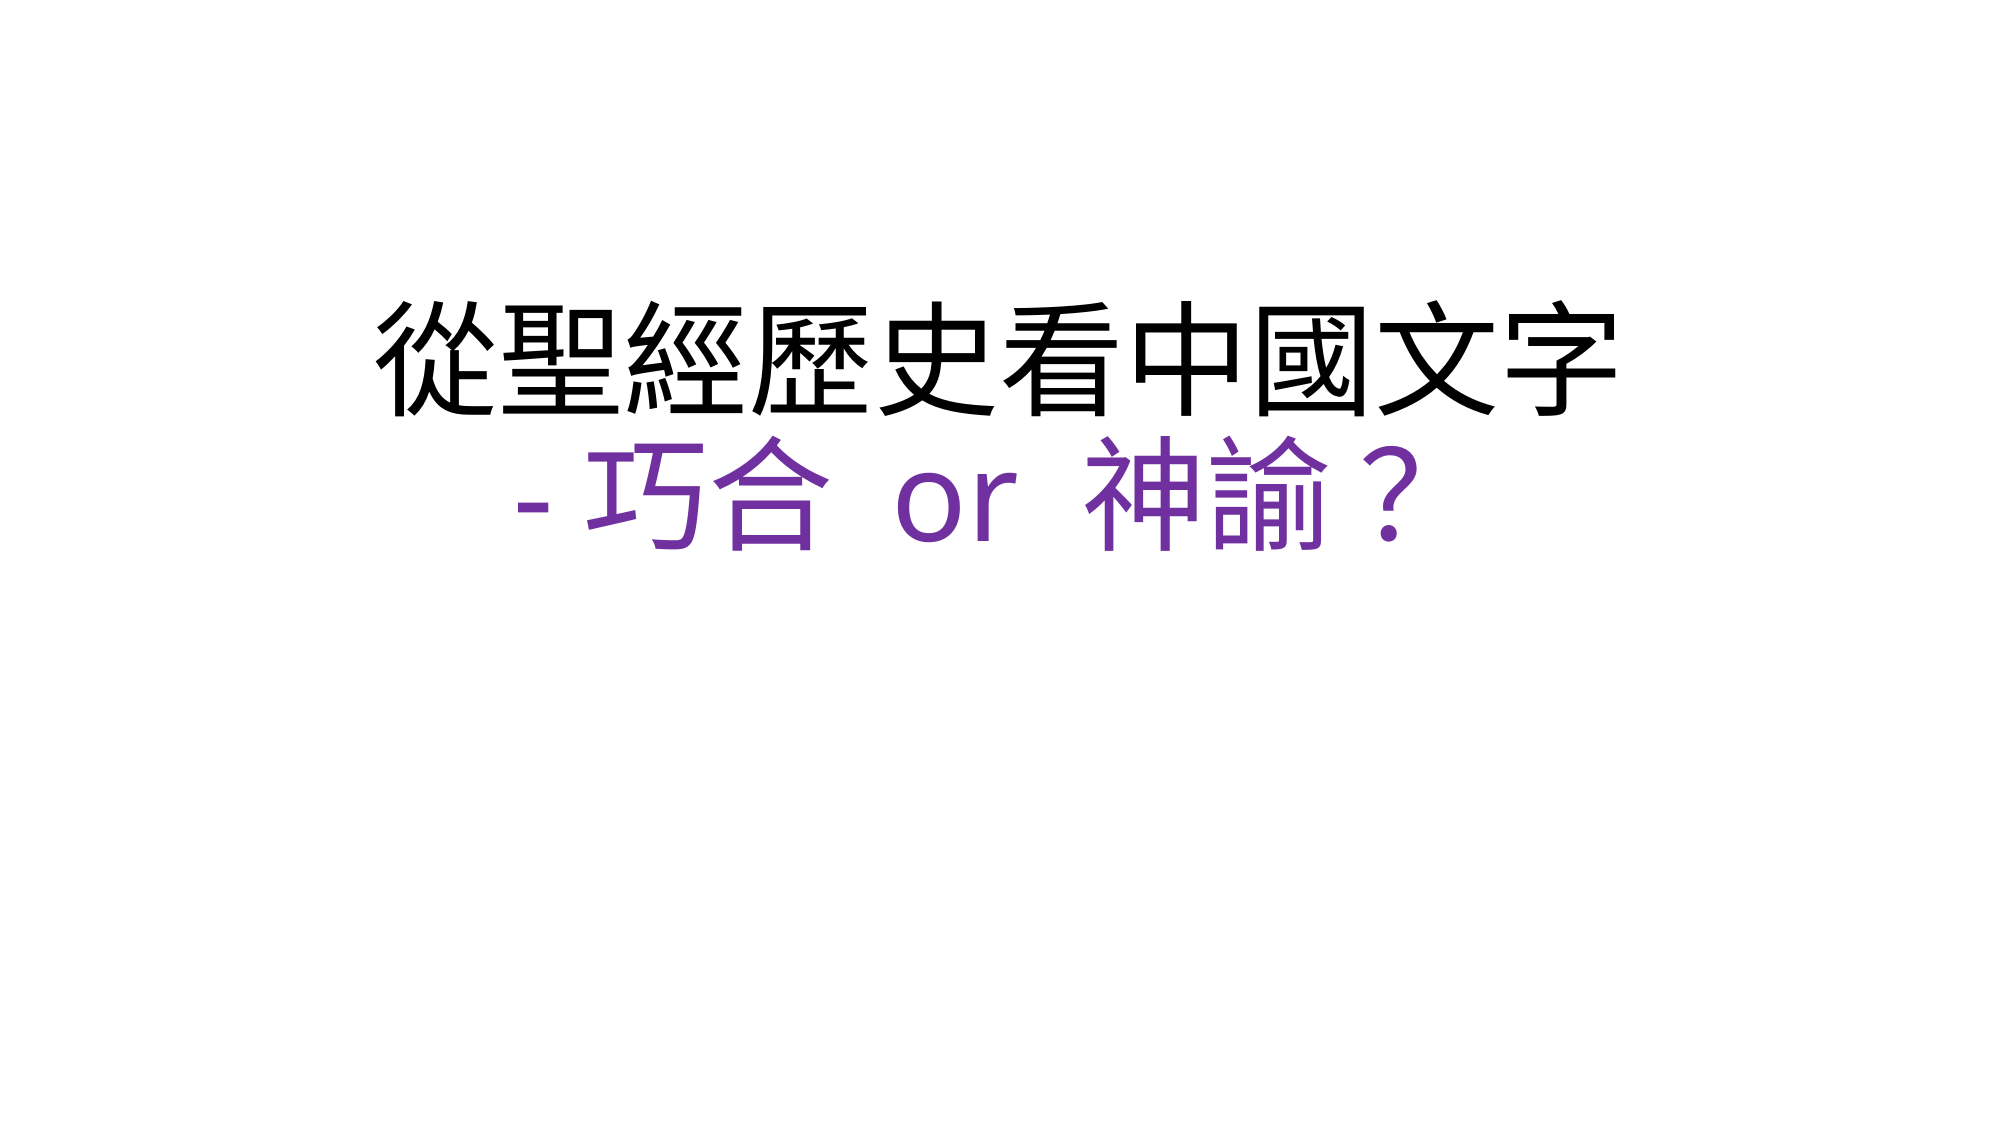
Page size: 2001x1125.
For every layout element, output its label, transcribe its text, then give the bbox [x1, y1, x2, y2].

title 從聖經歷史看中國文字 -巧合 or 神諭 ？ [199, 184, 1799, 576]
